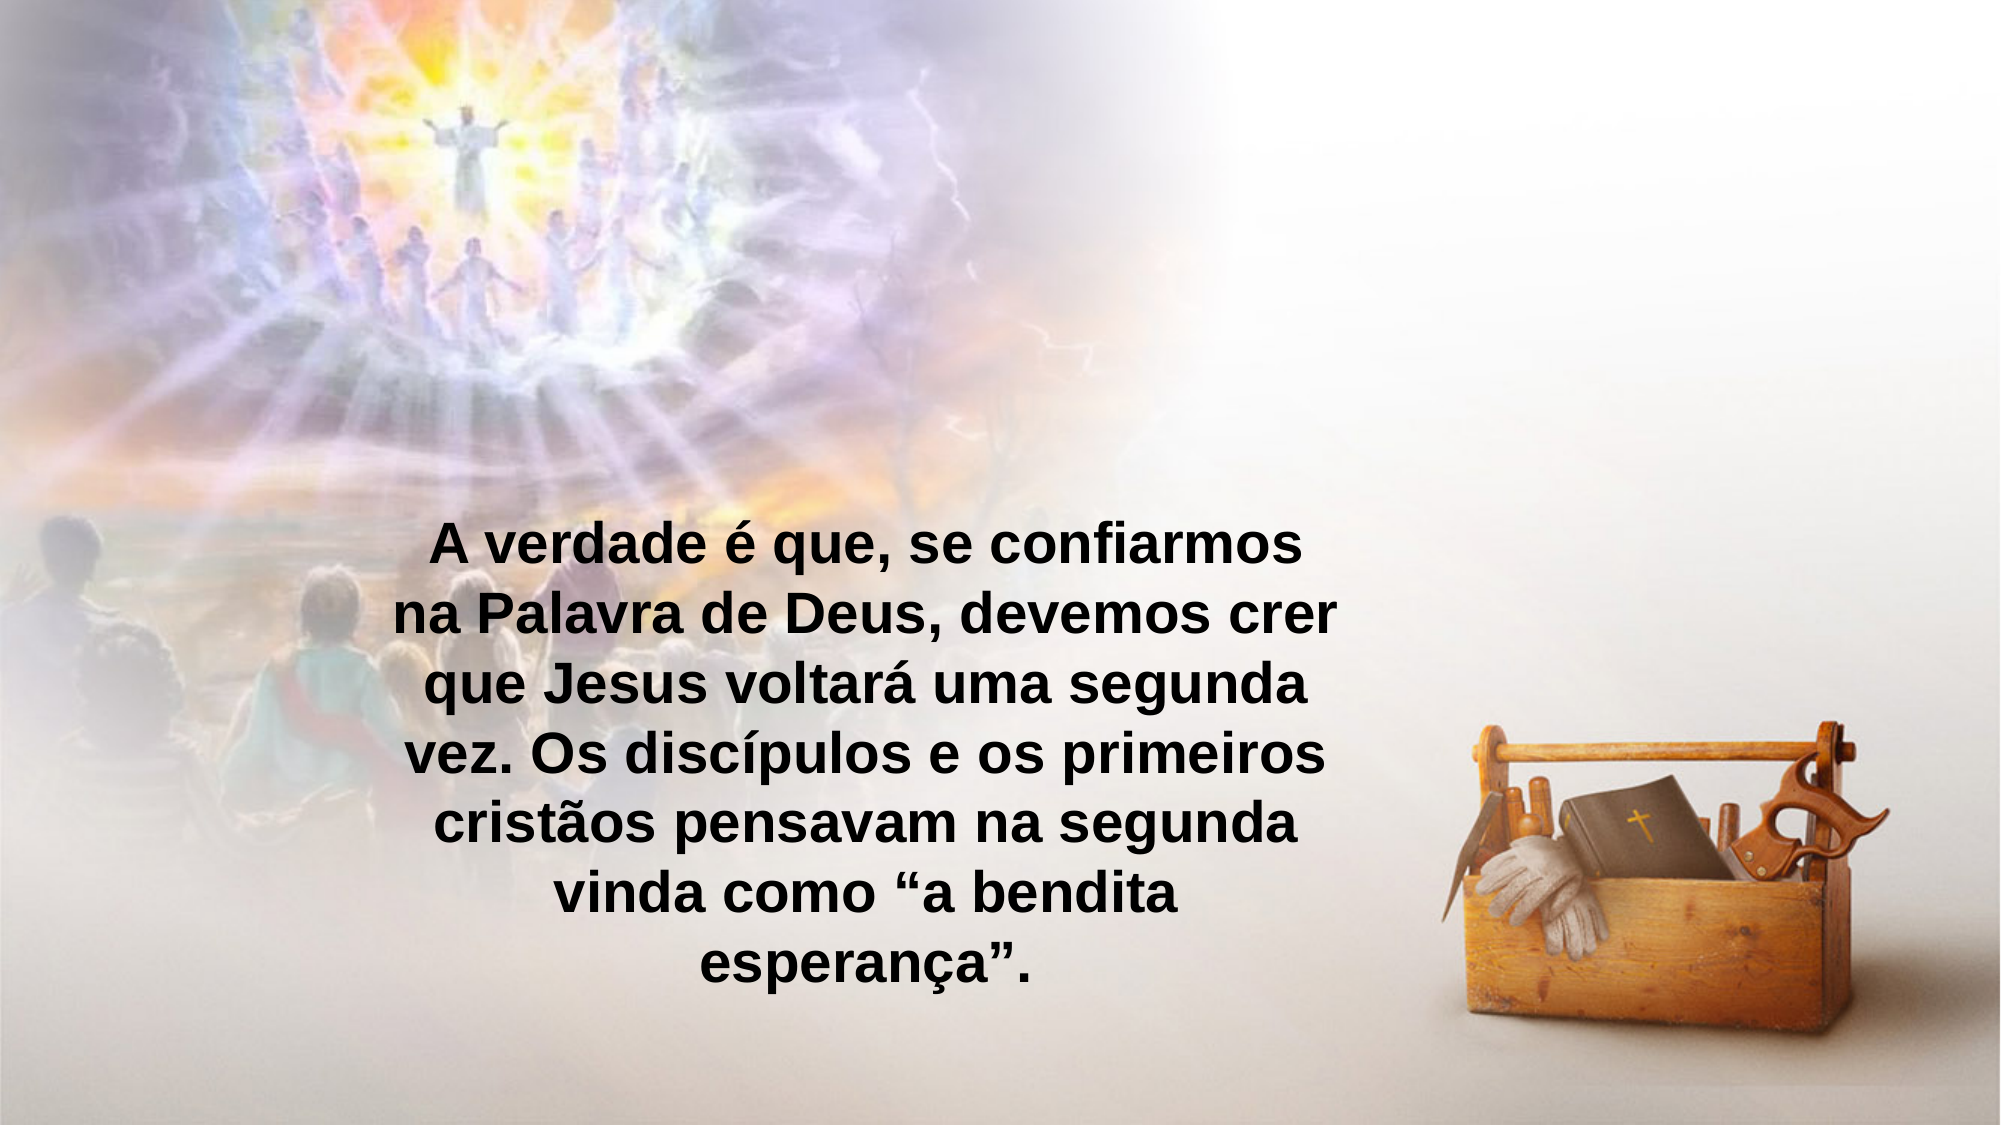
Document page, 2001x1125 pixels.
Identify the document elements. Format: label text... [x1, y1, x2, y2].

text_box A verdade é que, se confiarmos na Palavra de Deus, devemos crer que Jesus voltará uma segunda vez. Os discípulos e os primeiros cristãos pensavam na segunda vinda como “a bendita esperança”. [372, 497, 1361, 1002]
picture [0, 0, 2001, 1125]
